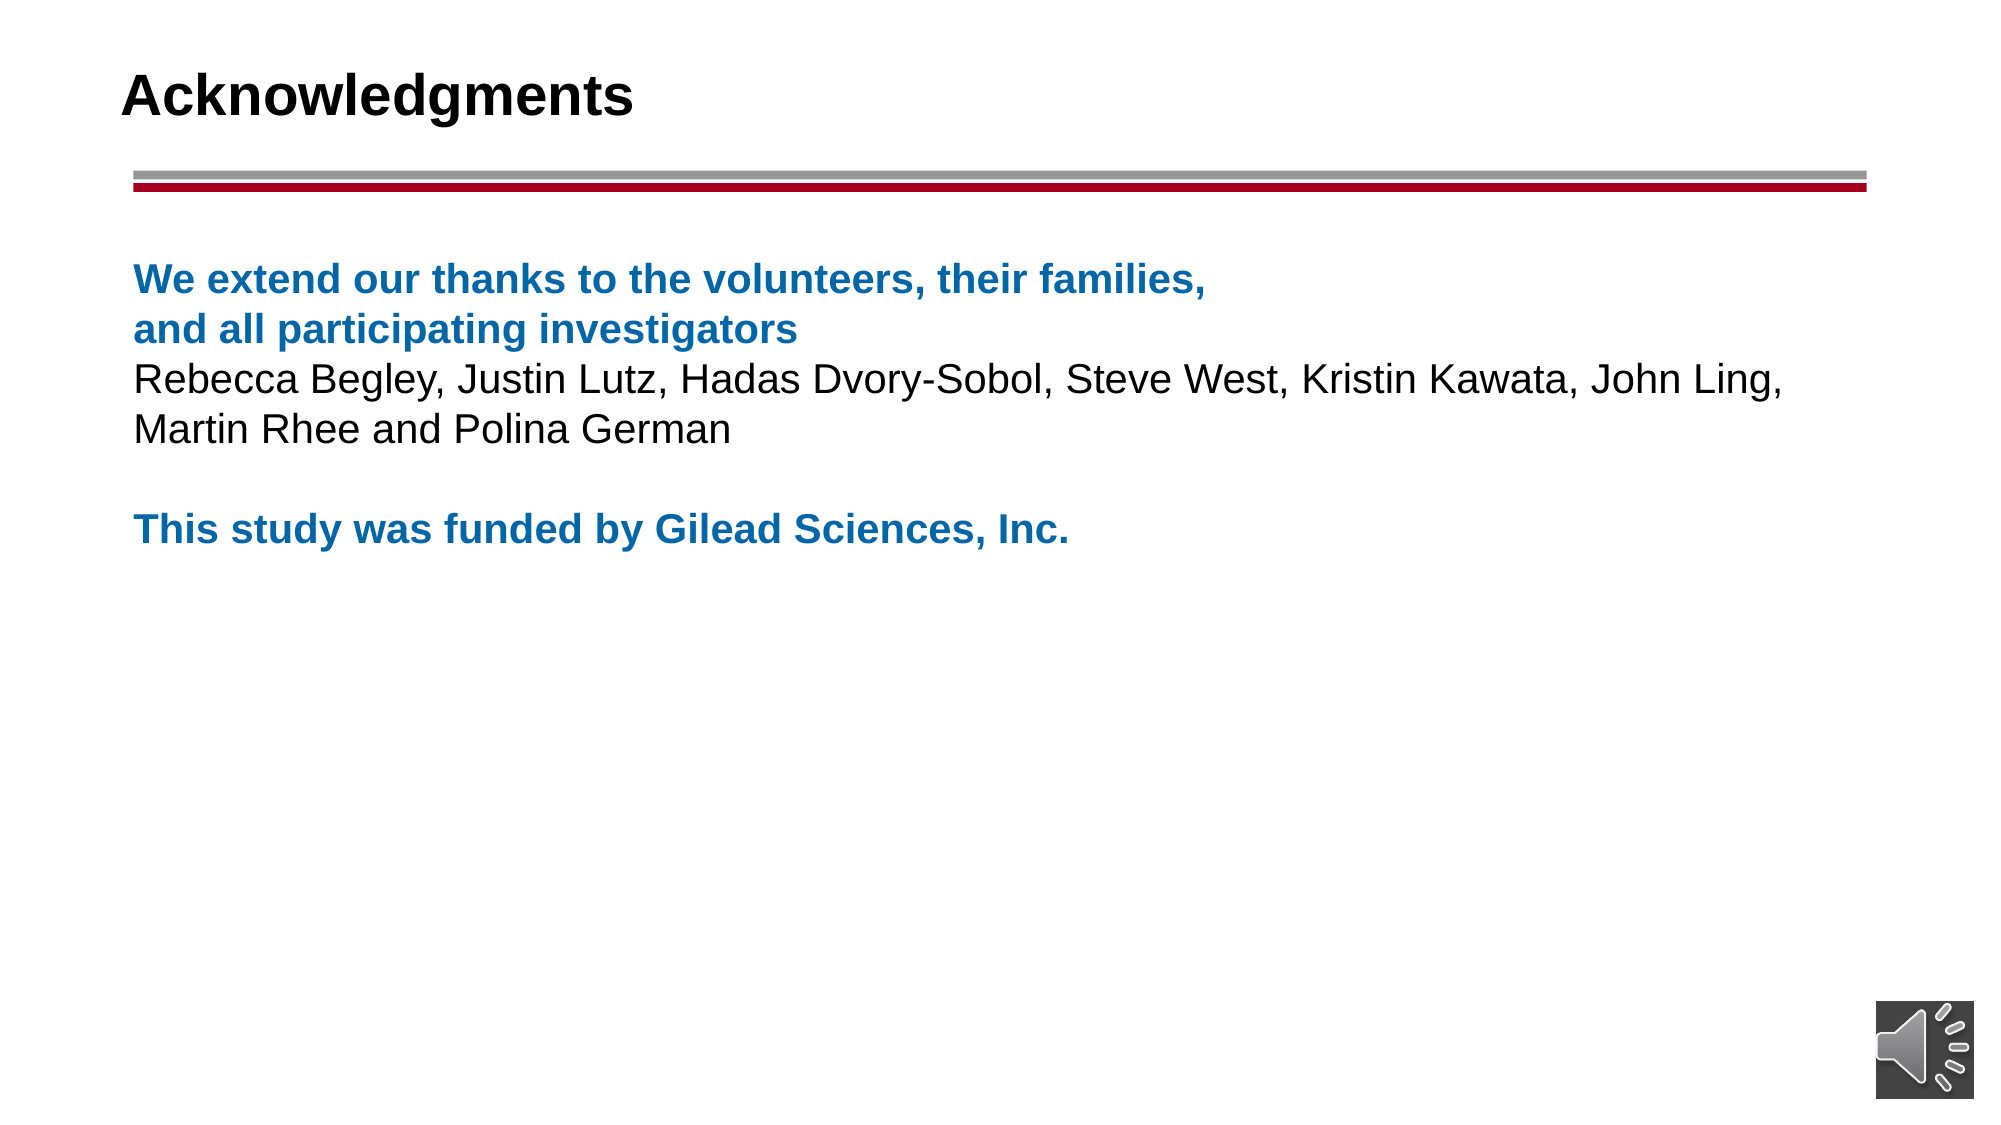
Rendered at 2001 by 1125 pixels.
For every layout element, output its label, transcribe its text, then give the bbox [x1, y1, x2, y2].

title Acknowledgments [120, 27, 1663, 157]
picture [1874, 999, 1976, 1101]
list We extend our thanks to the volunteers, their families, and all participating investigators Rebecca Begley, Justin Lutz, Hadas Dvory-Sobol, Steve West, Kristin Kawata, John Ling, Martin Rhee and Polina German This study was funded by Gilead Sciences, Inc. [133, 243, 1867, 970]
